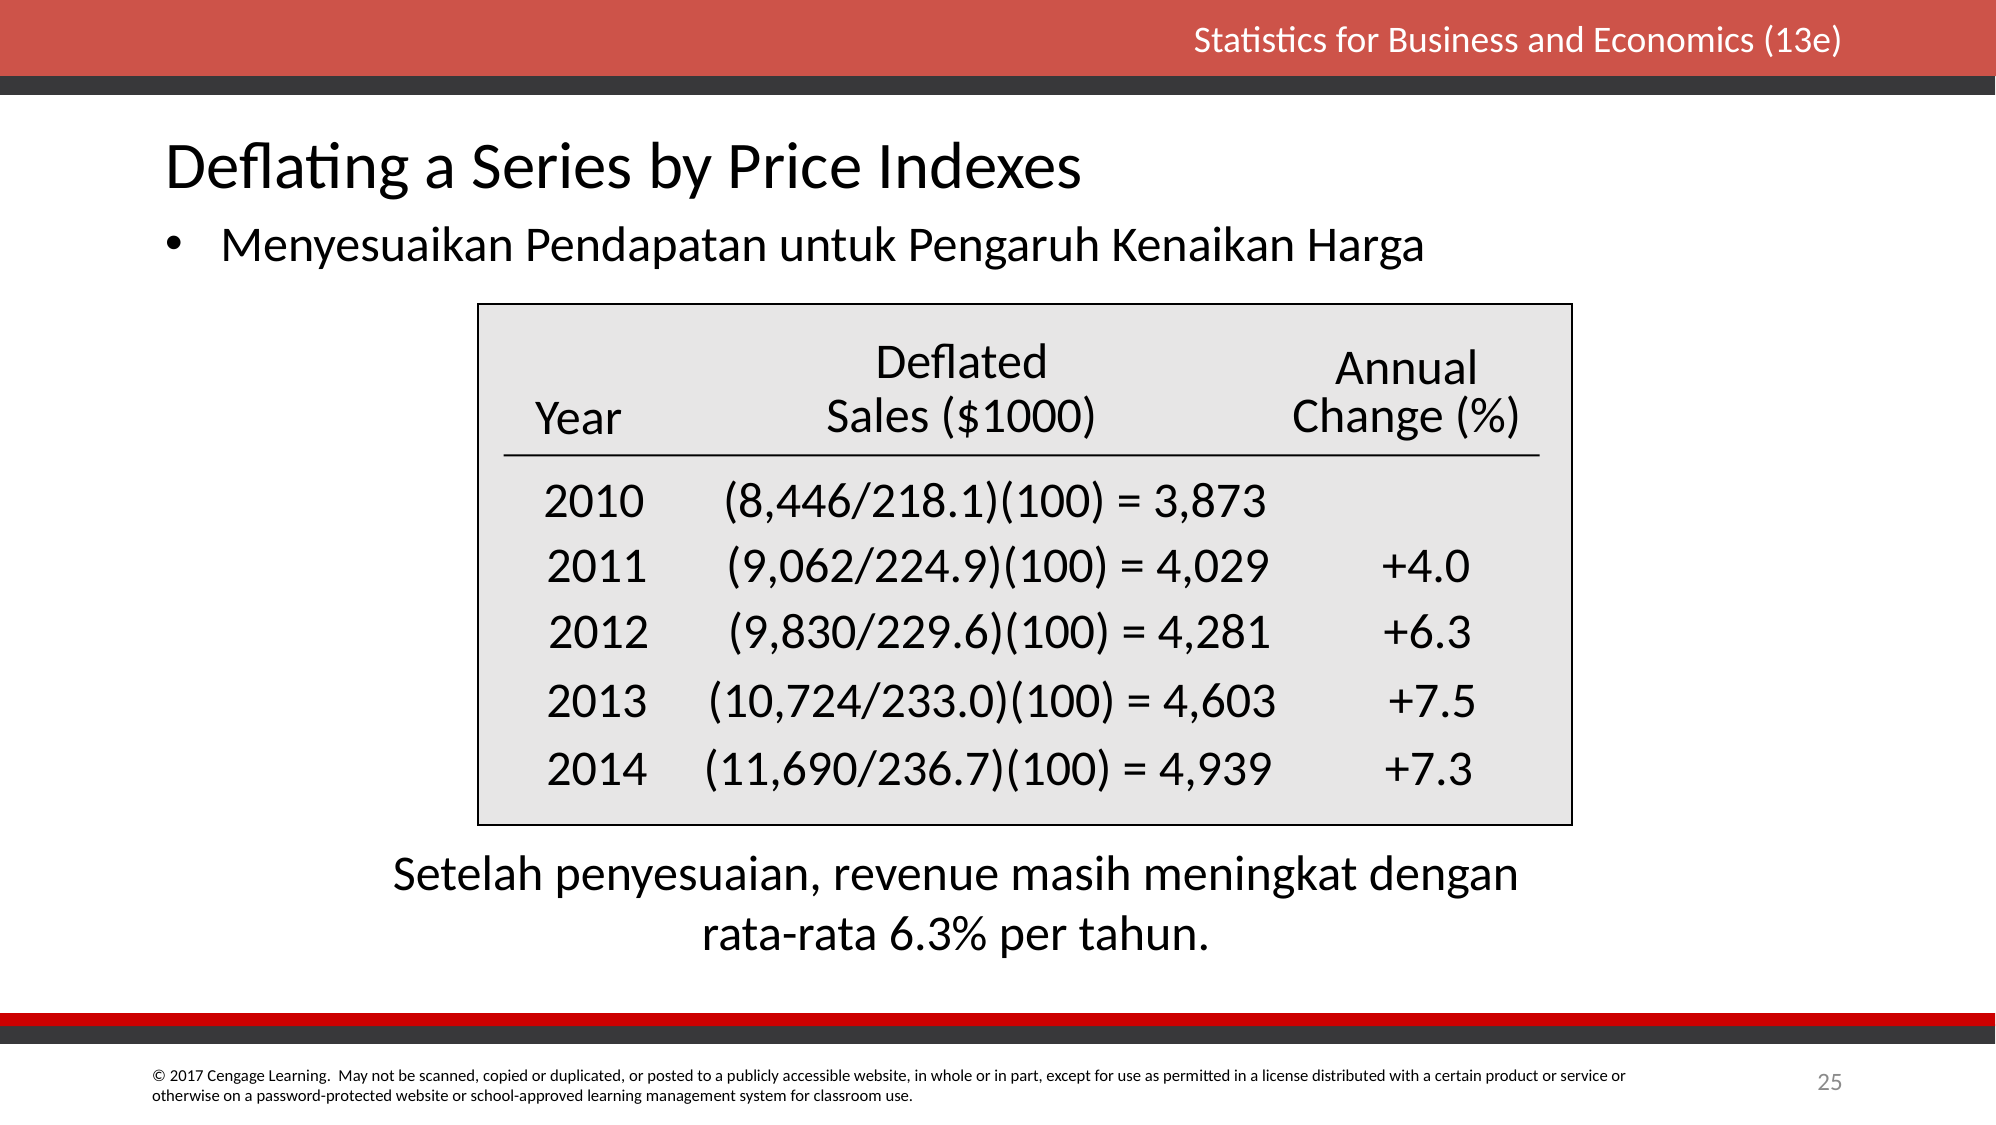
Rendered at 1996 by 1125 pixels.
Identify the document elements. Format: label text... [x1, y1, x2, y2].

picture [0, 1027, 1996, 1044]
list Menyesuaikan Pendapatan untuk Pengaruh Kenaikan Harga [150, 210, 1846, 301]
picture [0, 76, 1996, 95]
title Deflating a Series by Price Indexes [150, 114, 1847, 219]
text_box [477, 304, 1572, 826]
slide_number 25 [1755, 1057, 1858, 1103]
text_box Setelah penyesuaian, revenue masih meningkat dengan rata-rata 6.3% per tahun. [375, 832, 1538, 968]
